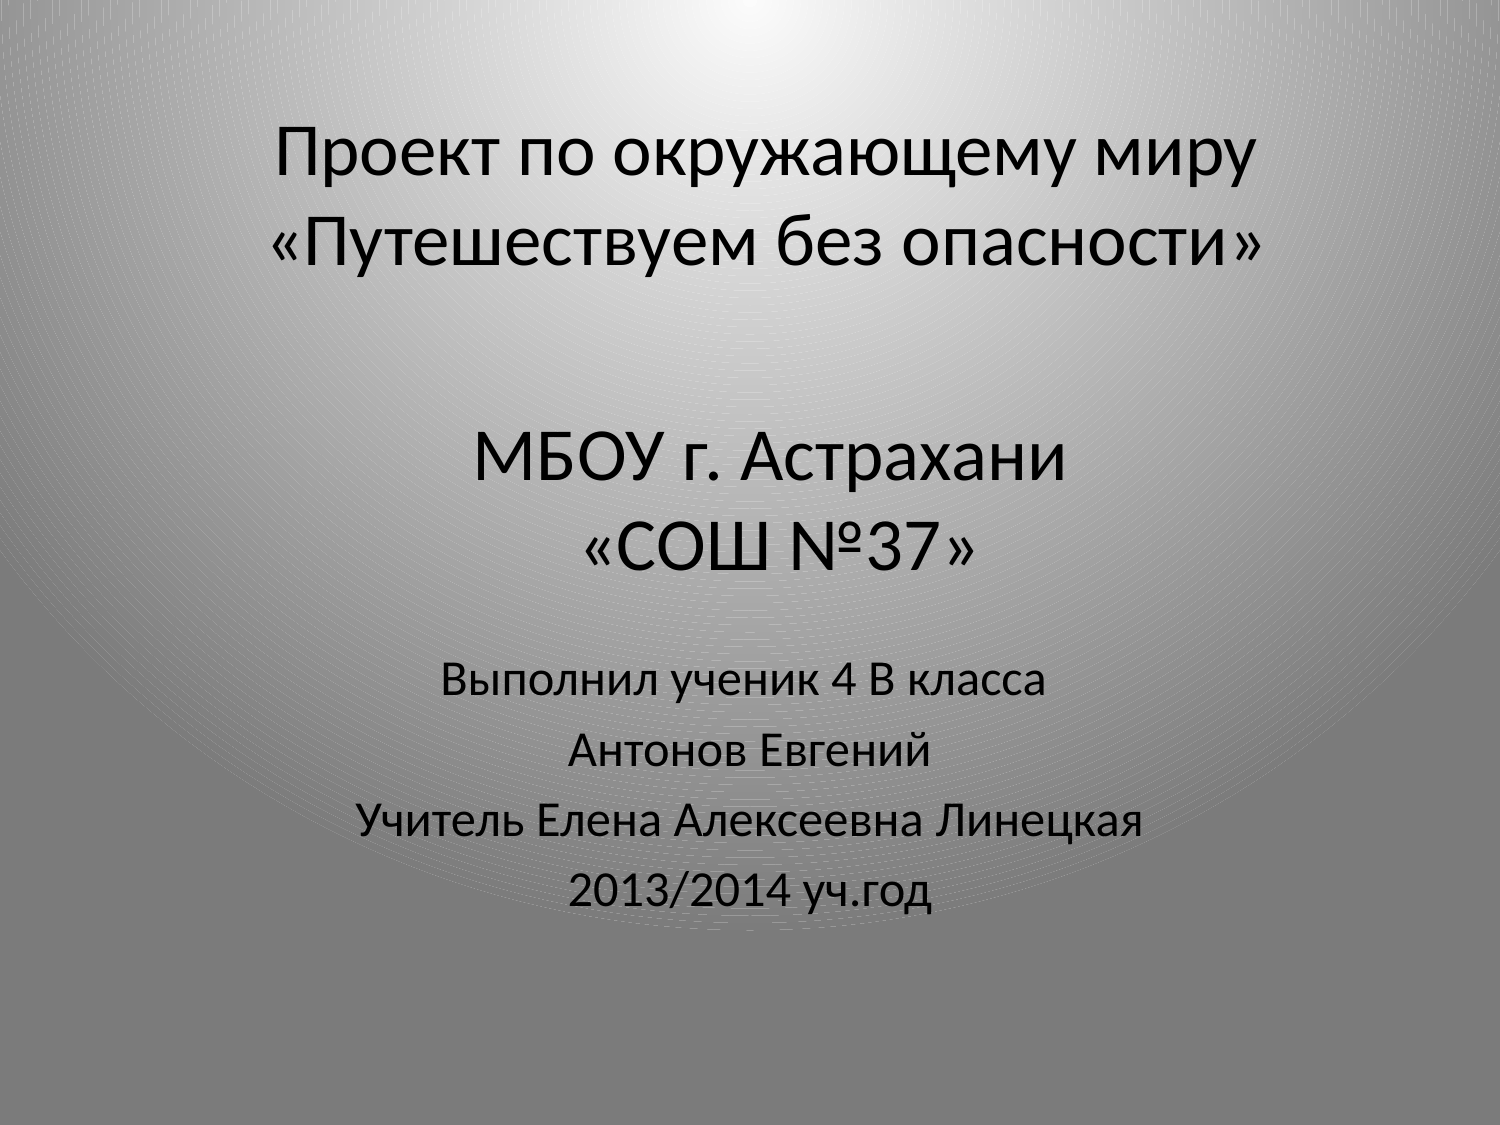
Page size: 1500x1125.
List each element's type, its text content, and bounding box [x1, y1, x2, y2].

subtitle Выполнил ученик 4 В класса Антонов Евгений Учитель Елена Алексеевна Линецкая 2013/2014 уч.год [225, 637, 1275, 925]
title Проект по окружающему миру «Путешествуем без опасности» [128, 70, 1404, 312]
text_box МБОУ г. Астрахани «СОШ №37» [292, 398, 1266, 594]
